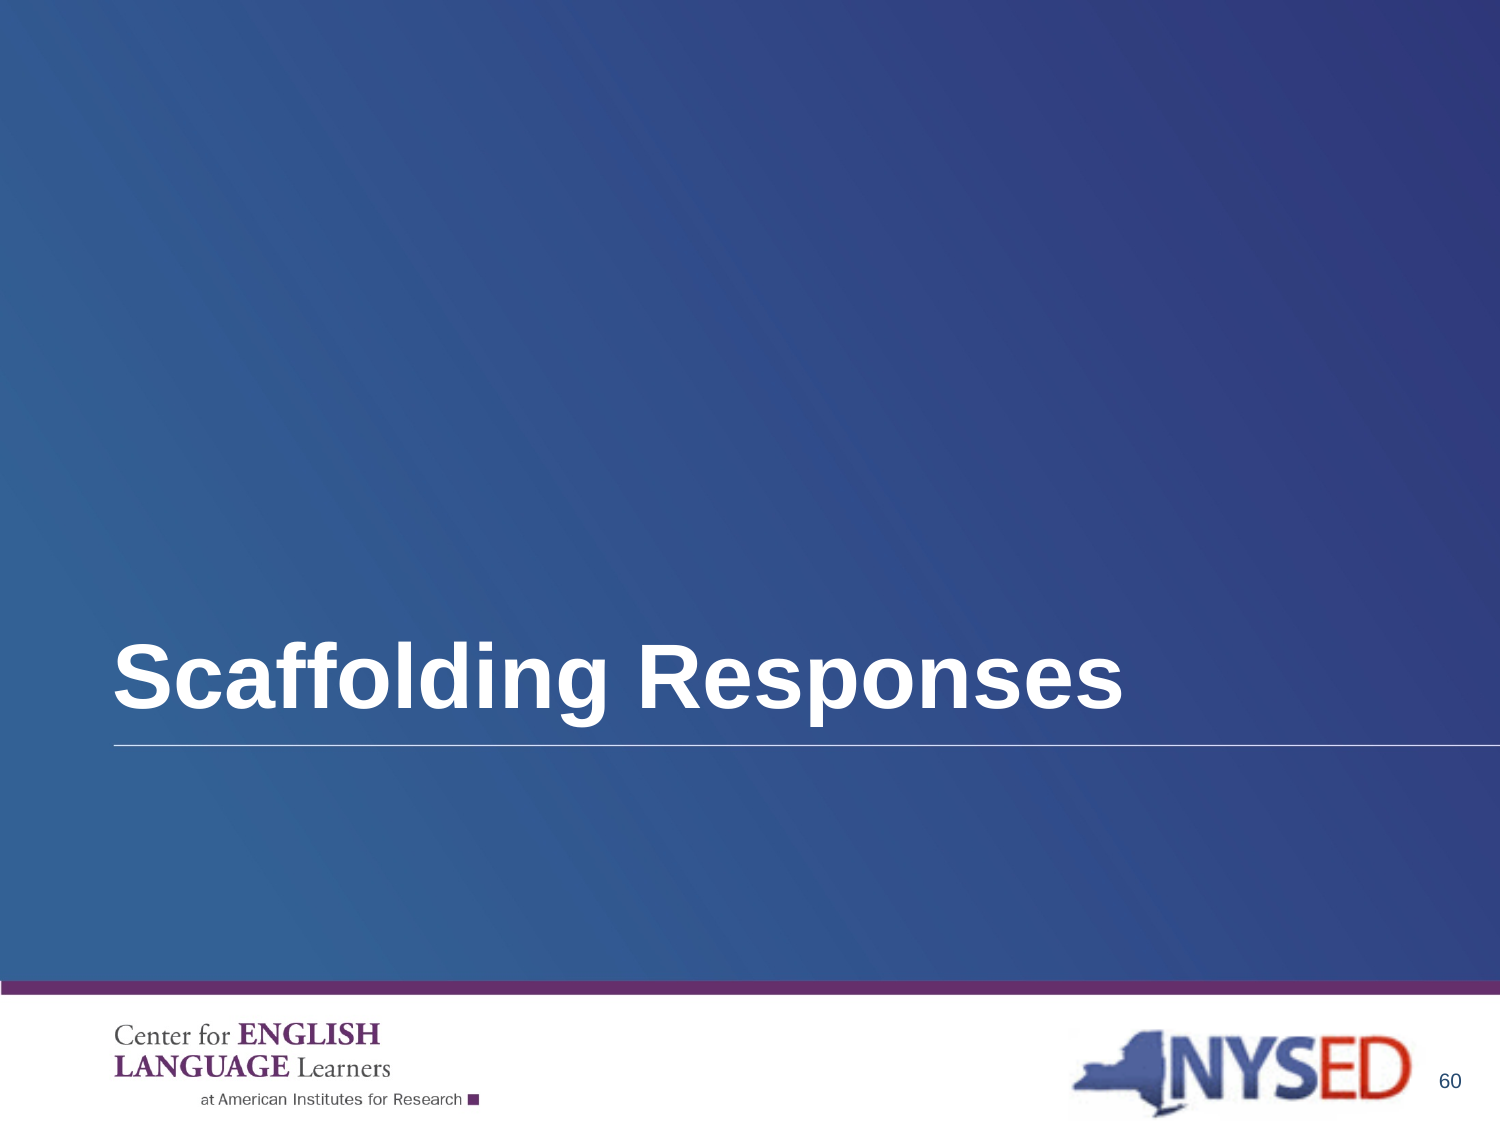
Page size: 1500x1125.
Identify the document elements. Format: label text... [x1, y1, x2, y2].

slide_number 60 [1436, 1067, 1462, 1093]
picture [0, 0, 1500, 1125]
title Scaffolding Responses [112, 608, 1463, 736]
